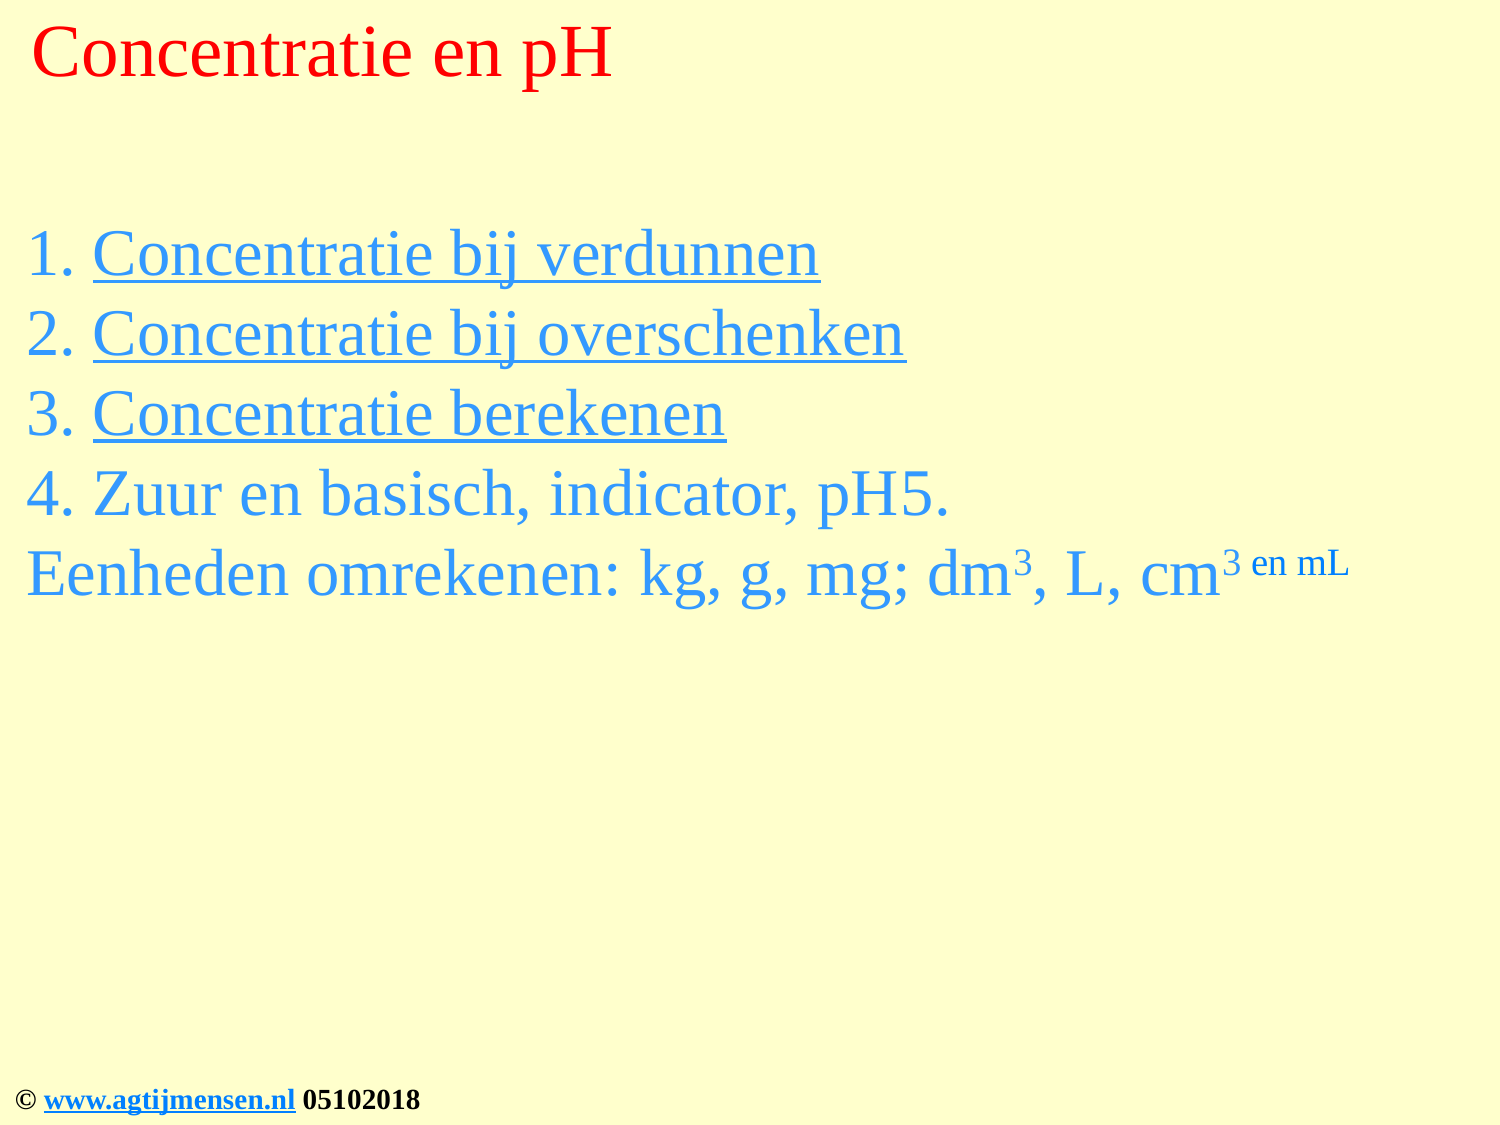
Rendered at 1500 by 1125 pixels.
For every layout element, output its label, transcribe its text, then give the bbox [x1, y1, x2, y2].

title Concentratie en pH [16, 0, 838, 100]
text_box © www.agtijmensen.nl 05102018 [0, 1070, 999, 1125]
text_box Concentratie bij verdunnen 2. Concentratie bij overschenken 3. Concentratie berekenen 4. Zuur en basisch, indicator, pH 5. Eenheden omrekenen: kg, g, mg; dm3, L, cm3 en mL [11, 101, 1475, 717]
